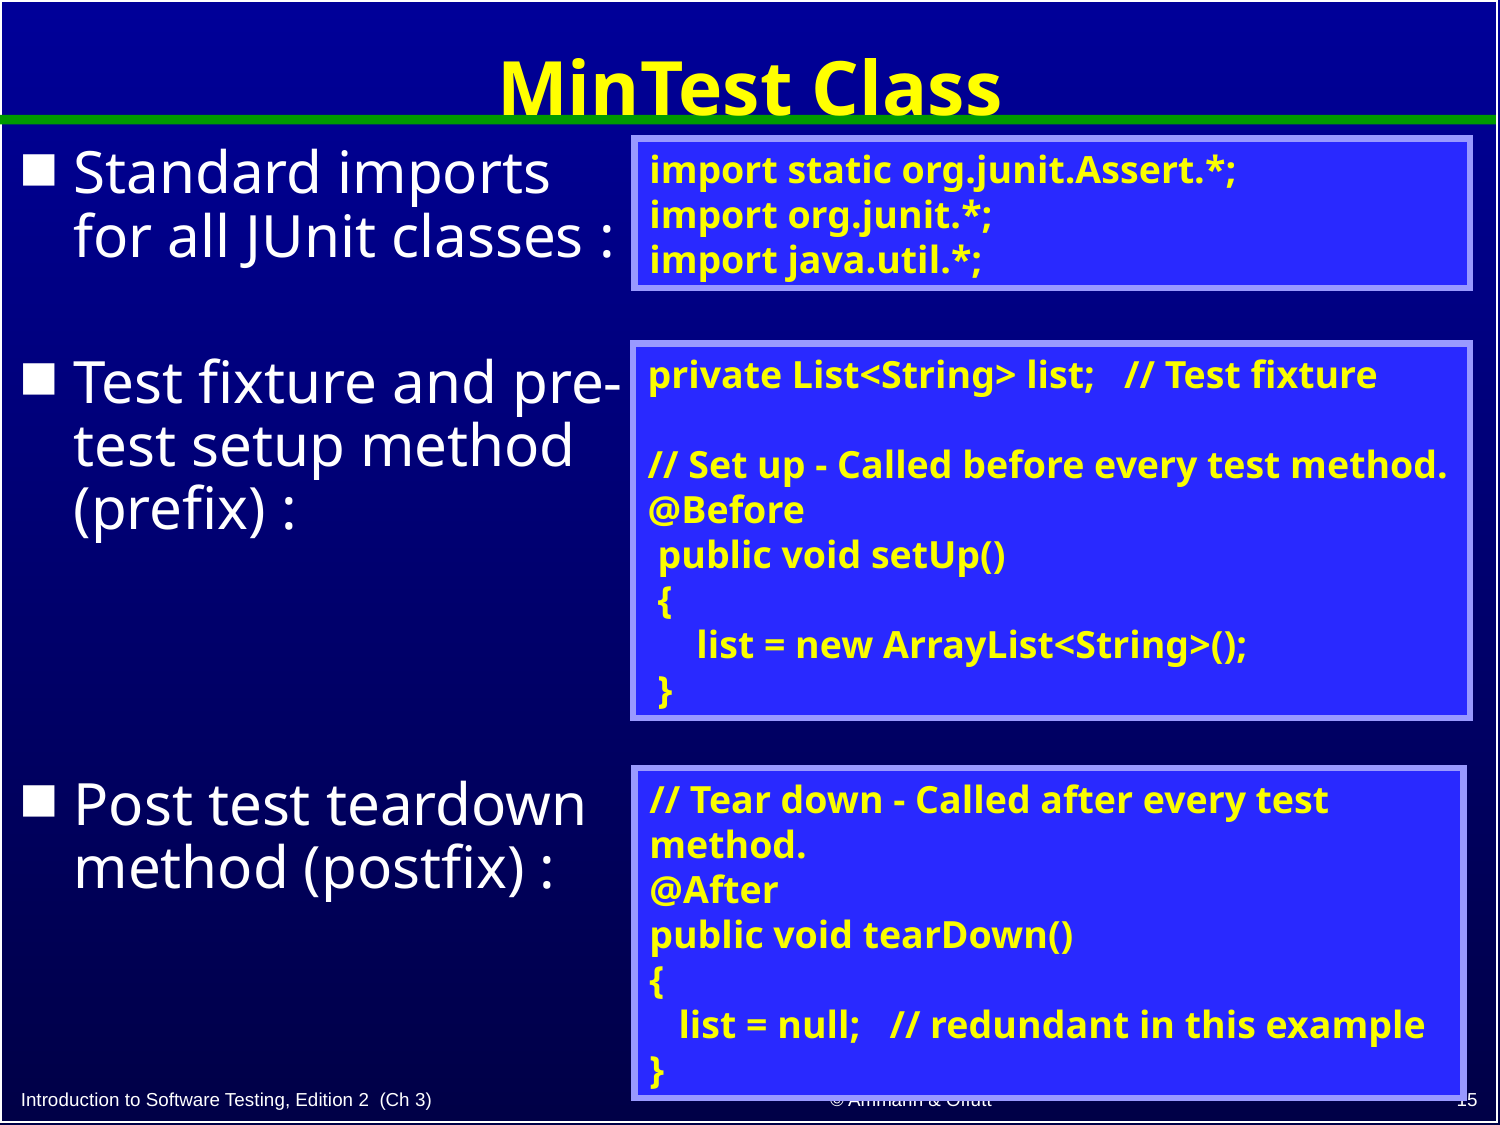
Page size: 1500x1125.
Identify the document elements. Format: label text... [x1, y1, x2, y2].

text_box private List<String> list; // Test fixture // Set up - Called before every test method. @Before public void setUp() { list = new ArrayList<String>(); } [633, 343, 1470, 719]
slide_number 15 [1179, 1074, 1493, 1119]
text_box Test fixture and pre-test setup method (prefix) : [11, 345, 633, 524]
footer © Ammann & Offutt [673, 1098, 1149, 1119]
list Standard imports for all JUnit classes : [11, 136, 641, 314]
title MinTest Class [7, 15, 1493, 167]
text_box // Tear down - Called after every test method. @After public void tearDown() { list = null; // redundant in this example } [634, 768, 1464, 1098]
text_box import static org.junit.Assert.*; import org.junit.*; import java.util.*; [634, 138, 1470, 289]
text_box Post test teardown method (postfix) : [11, 767, 641, 946]
slide_number Introduction to Software Testing, Edition 2 (Ch 3) [5, 1077, 637, 1119]
